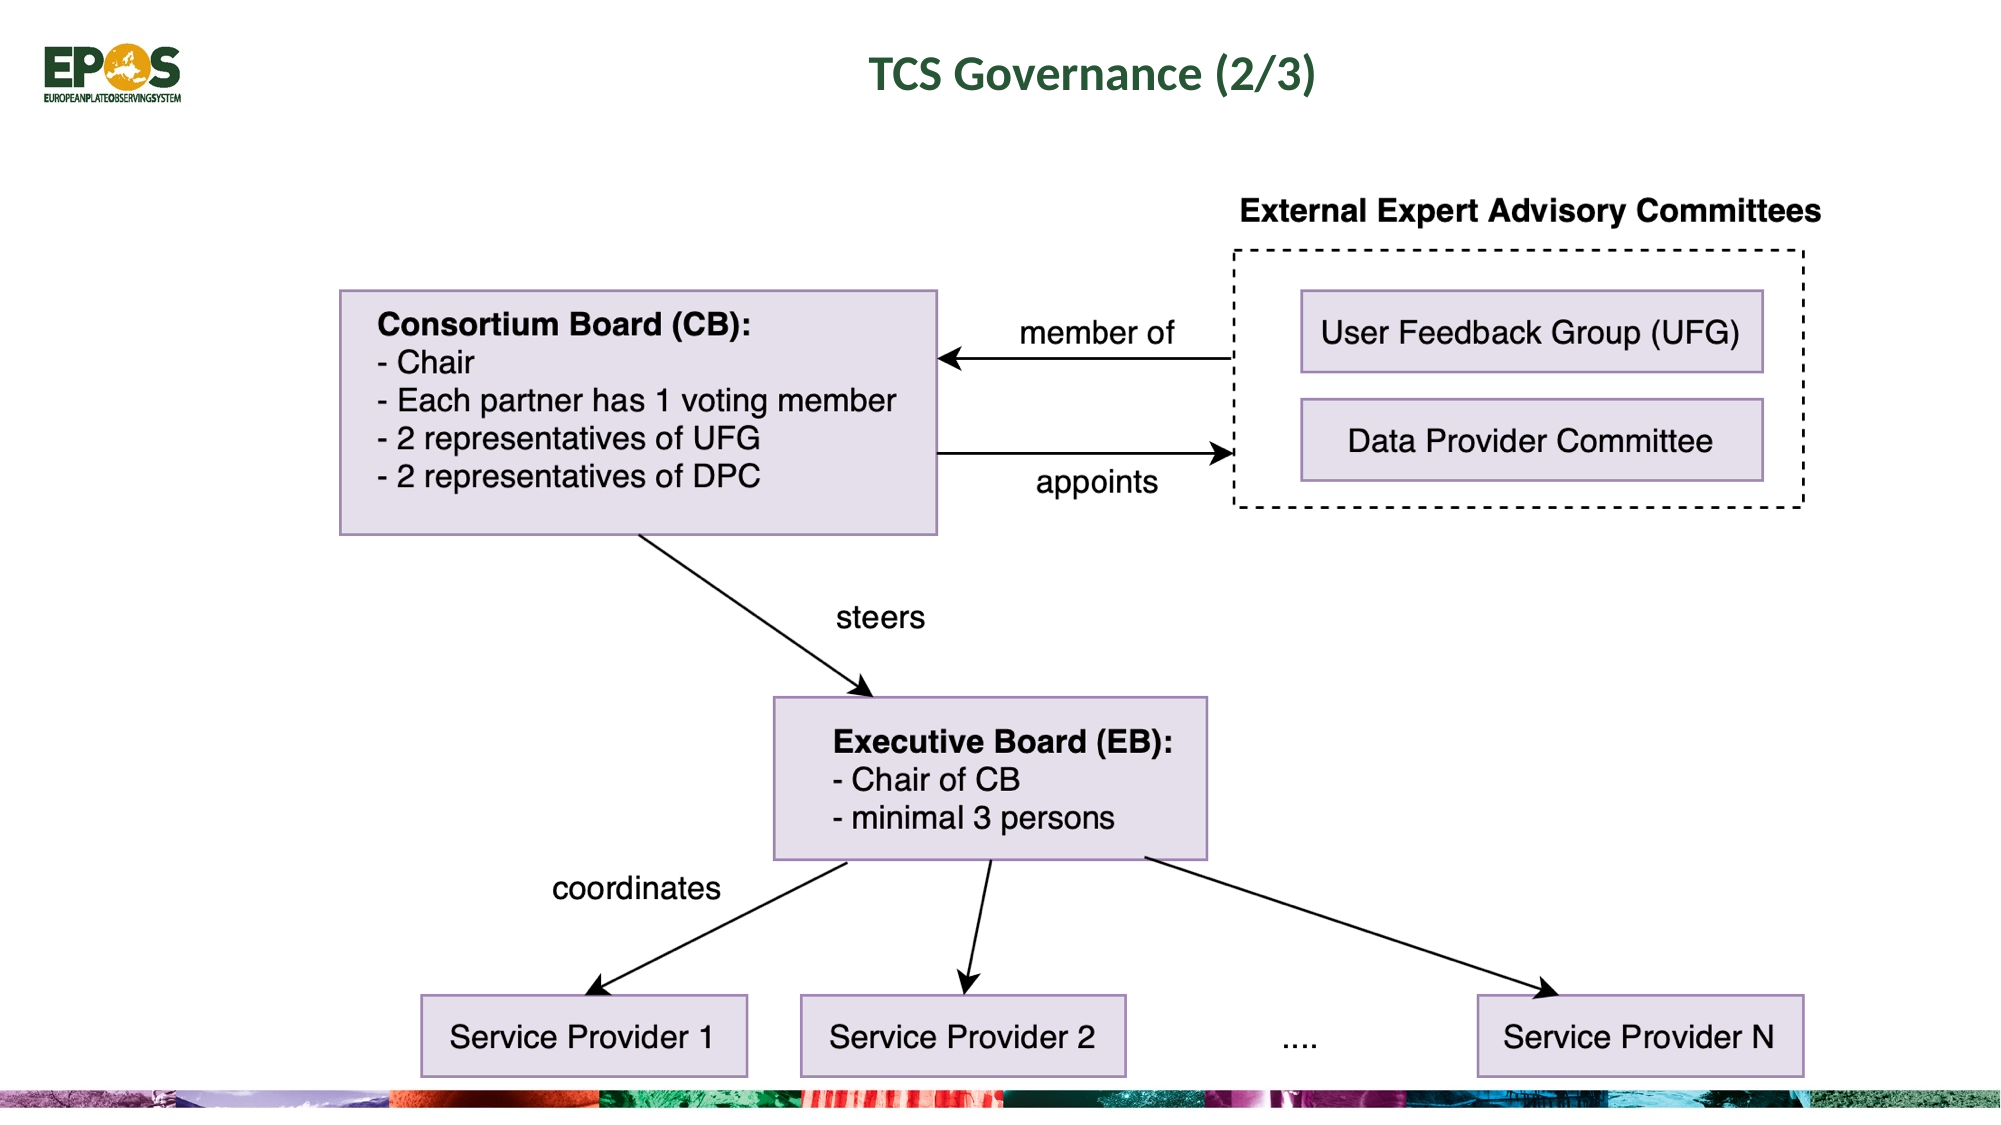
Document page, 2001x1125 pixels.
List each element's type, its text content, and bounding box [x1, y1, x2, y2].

text_box TCS Governance (2/3) [230, 32, 1967, 108]
picture [0, 0, 2001, 1125]
